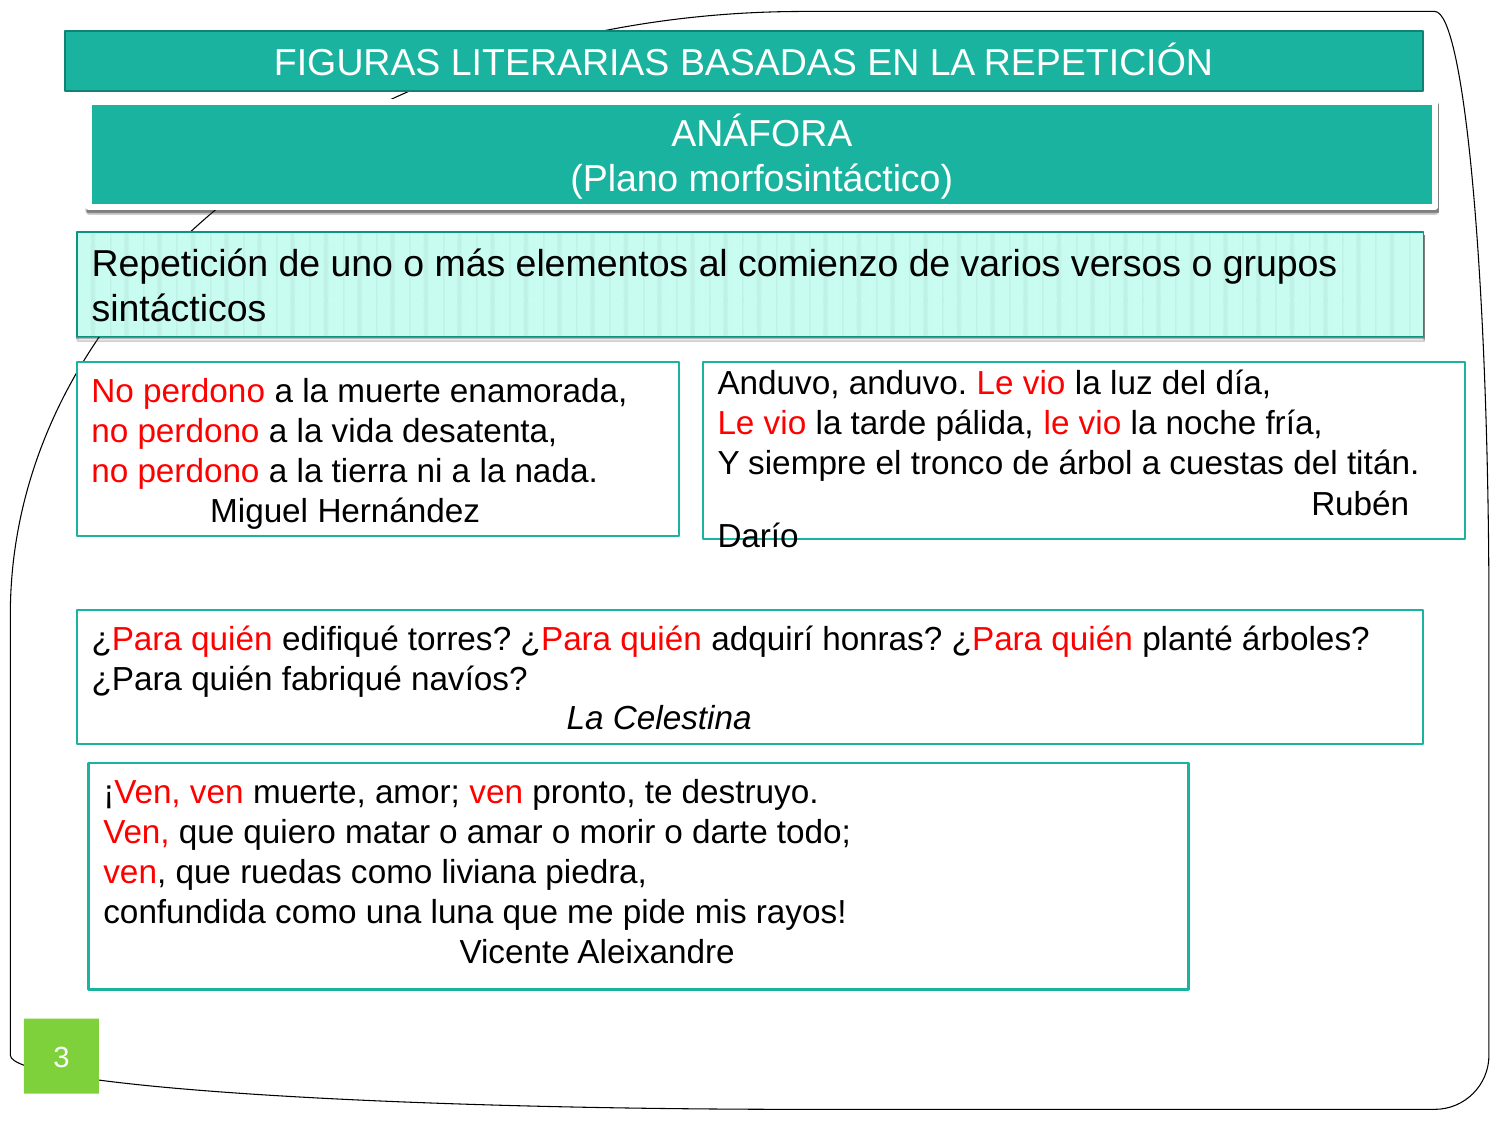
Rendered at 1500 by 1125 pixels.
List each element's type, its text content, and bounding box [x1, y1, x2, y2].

text_box Repetición de uno o más elementos al comienzo de varios versos o grupos sintácticos [76, 231, 1424, 337]
text_box ¿Para quién edifiqué torres? ¿Para quién adquirí honras? ¿Para quién planté árboles? ¿Para quién fabriqué navíos? La Celestina [76, 609, 1424, 745]
text_box Anduvo, anduvo. Le vio la luz del día, Le vio la tarde pálida, le vio la noche fría, Y siempre el tronco de árbol a cuestas del titán. Rubén Darío [702, 361, 1466, 539]
text_box FIGURAS LITERARIAS BASADAS EN LA REPETICIÓN [64, 31, 1424, 92]
text_box 3 [23, 1018, 99, 1094]
text_box No perdono a la muerte enamorada, no perdono a la vida desatenta, no perdono a la tierra ni a la nada. Miguel Hernández [76, 361, 680, 537]
text_box ¡Ven, ven muerte, amor; ven pronto, te destruyo. Ven, que quiero matar o amar o morir o darte todo; ven, que ruedas como liviana piedra, confundida como una luna que me pide mis rayos! Vicente Aleixandre [88, 763, 1189, 990]
text_box ANÁFORA (Plano morfosintáctico) [88, 101, 1436, 207]
